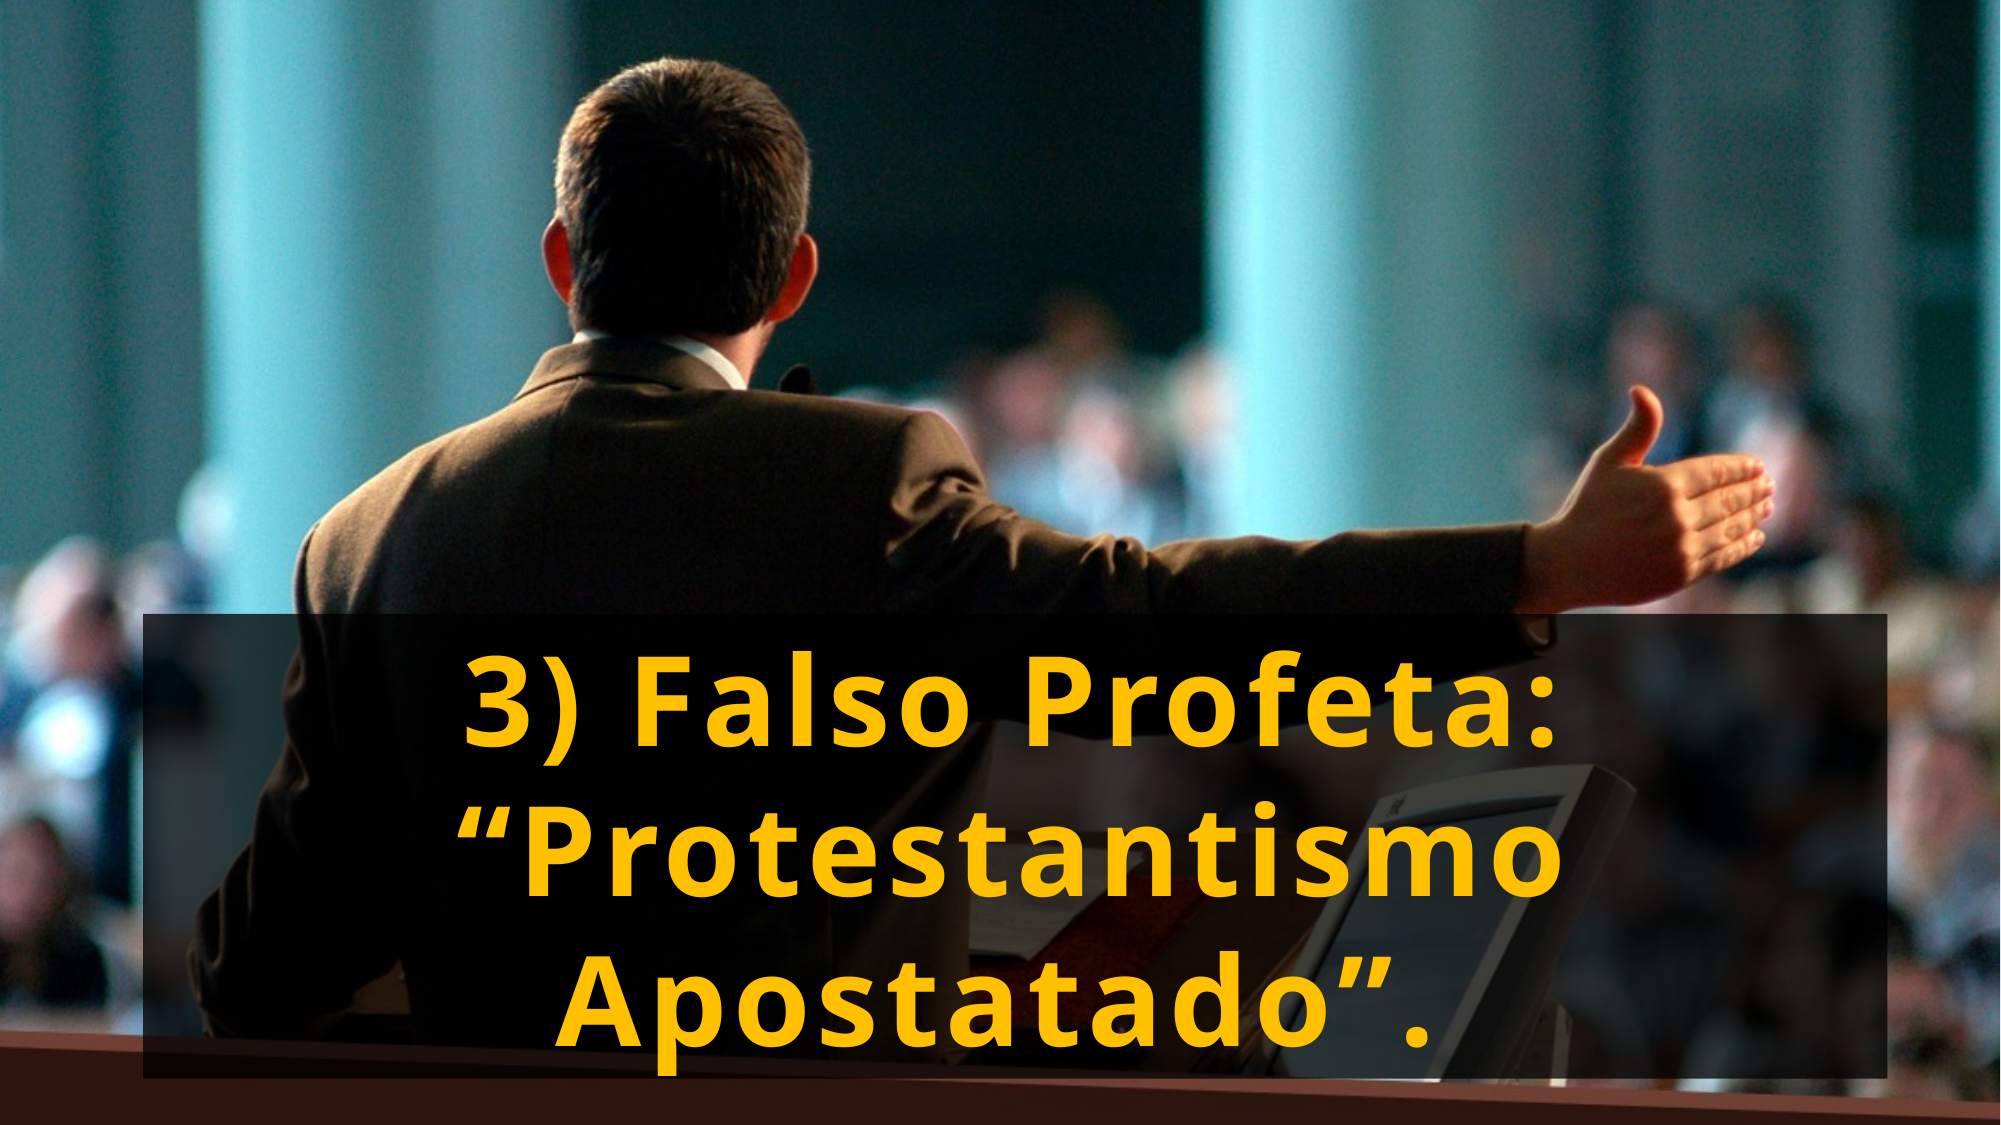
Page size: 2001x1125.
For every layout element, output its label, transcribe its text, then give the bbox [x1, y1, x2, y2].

text_box 3) Falso Profeta: “Protestantismo Apostatado”. [143, 613, 1888, 1079]
picture [0, 0, 2001, 1125]
